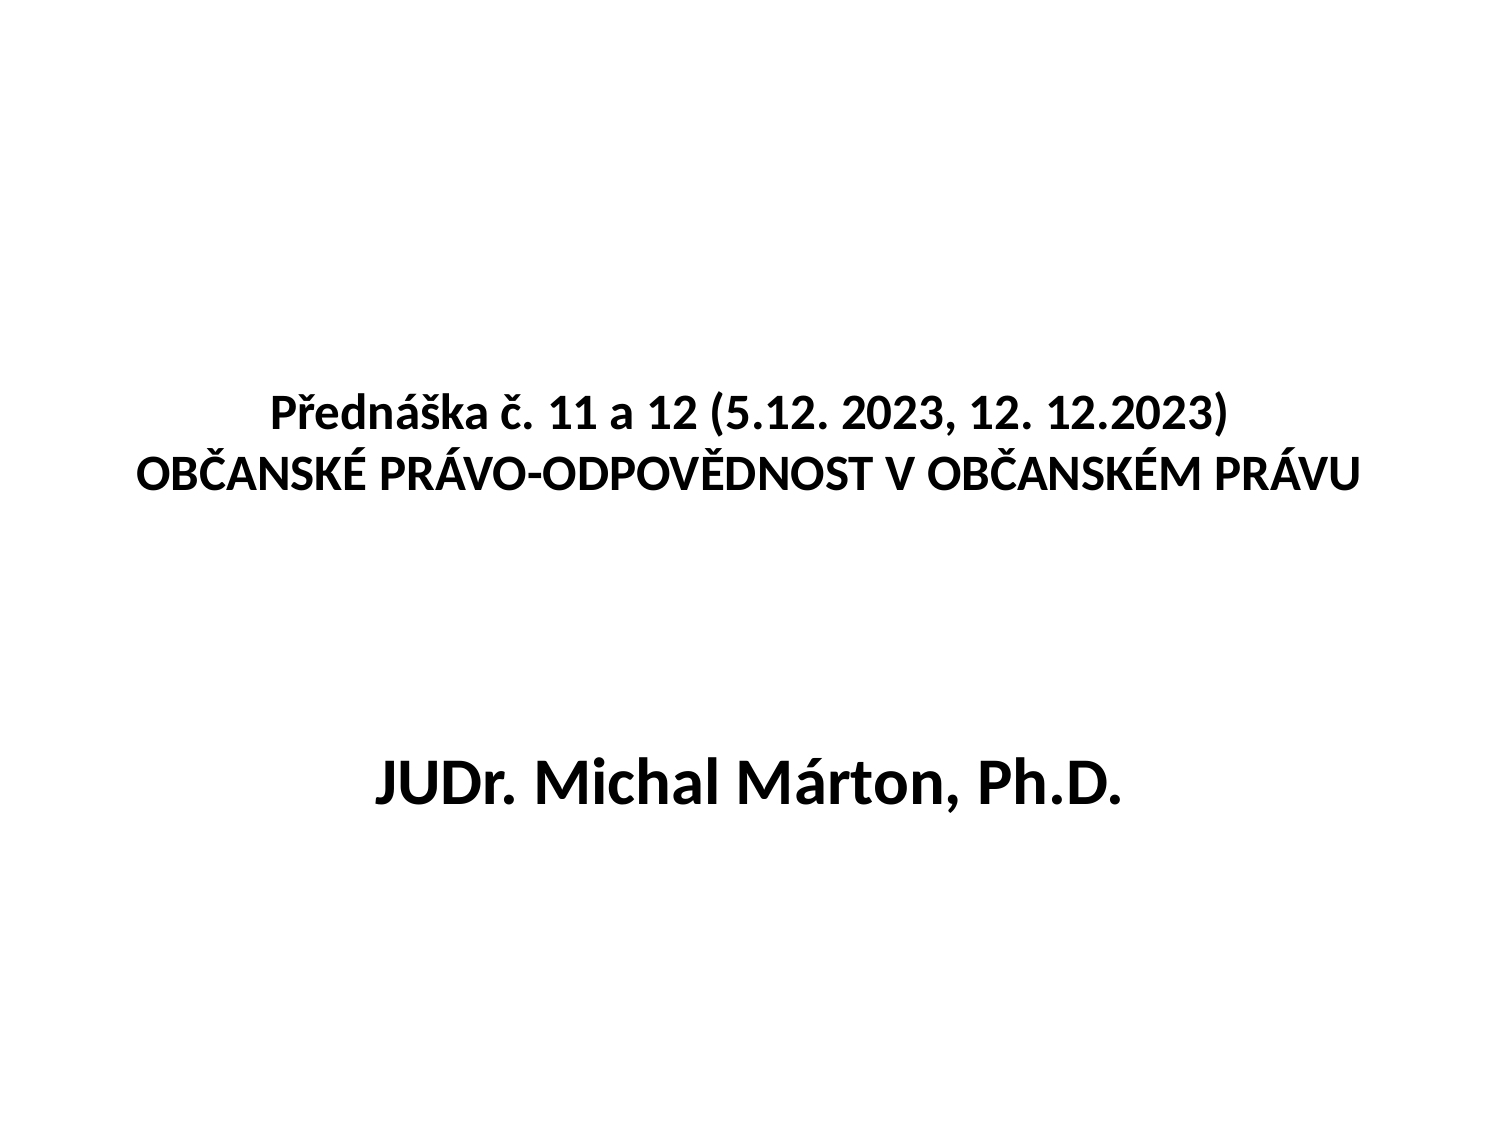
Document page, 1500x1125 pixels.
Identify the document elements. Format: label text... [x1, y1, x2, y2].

title Přednáška č. 11 a 12 (5.12. 2023, 12. 12.2023) OBČANSKÉ PRÁVO-ODPOVĚDNOST V OBČANSKÉM PRÁVU [112, 349, 1388, 591]
subtitle JUDr. Michal Márton, Ph.D. [225, 637, 1275, 925]
